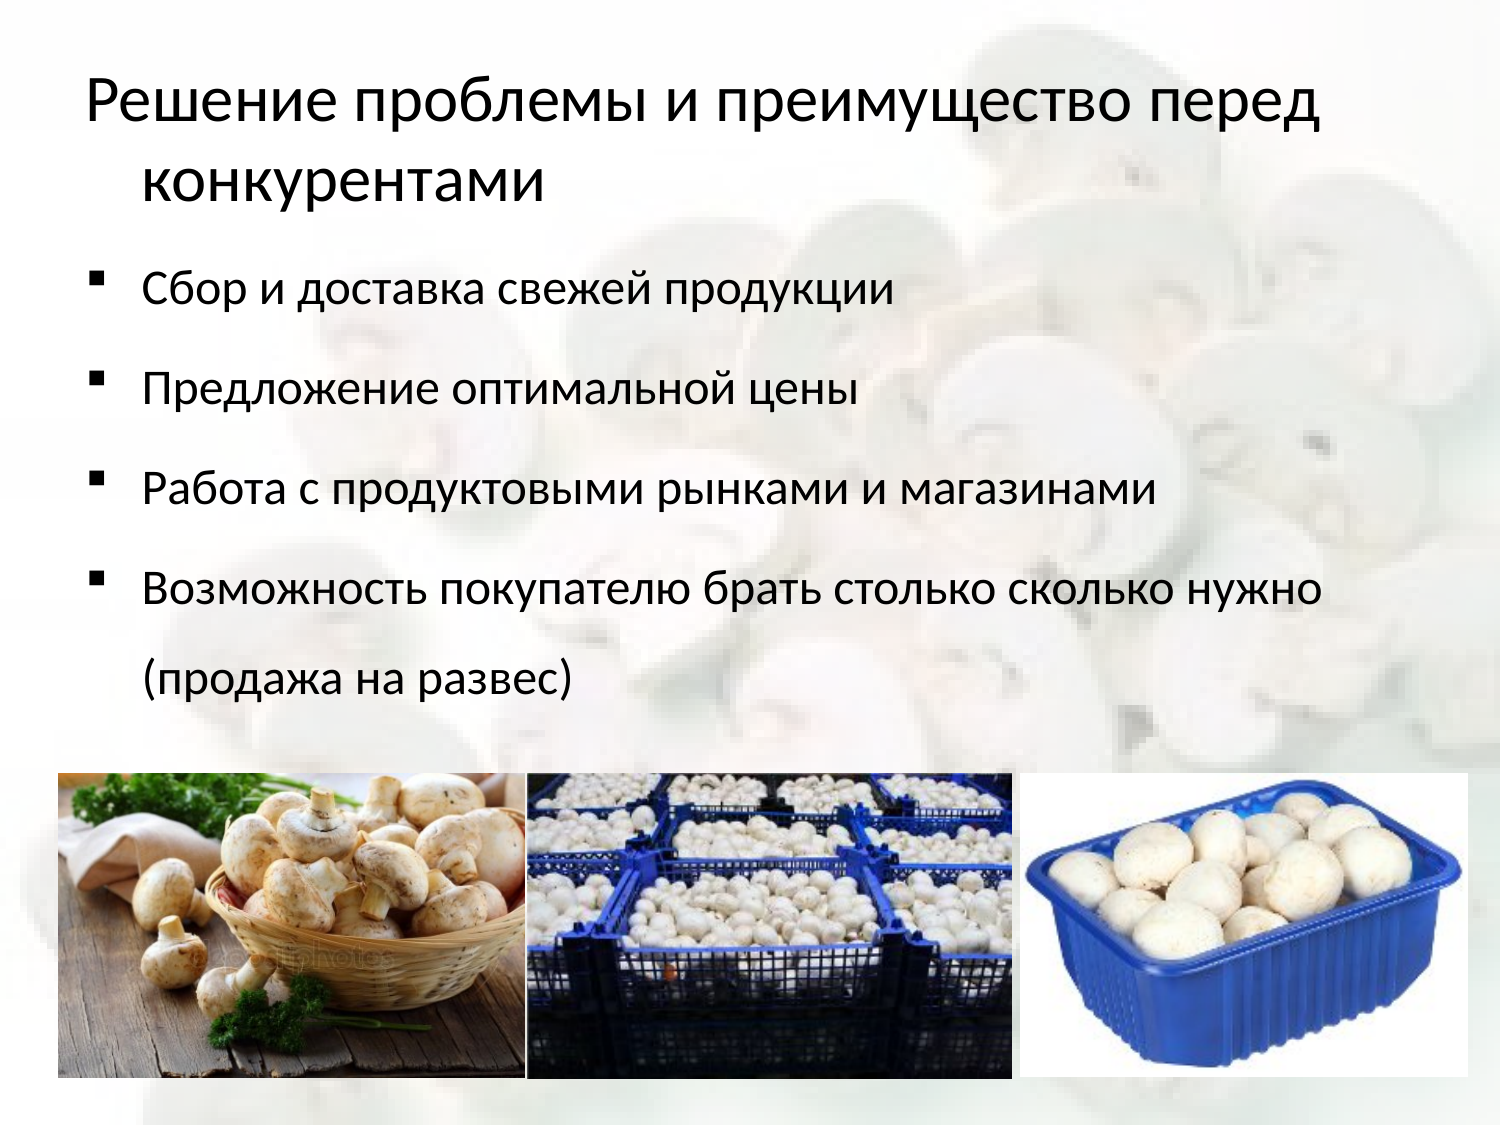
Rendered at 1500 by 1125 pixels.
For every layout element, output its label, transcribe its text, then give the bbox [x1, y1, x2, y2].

picture [527, 773, 1012, 1080]
list Решение проблемы и преимущество перед конкурентами Сбор и доставка свежей продукции Предложение оптимальной цены Работа с продуктовыми рынками и магазинами Возможность покупателю брать столько сколько нужно (продажа на развес) [70, 46, 1414, 774]
picture [58, 773, 526, 1079]
picture [1020, 773, 1469, 1077]
